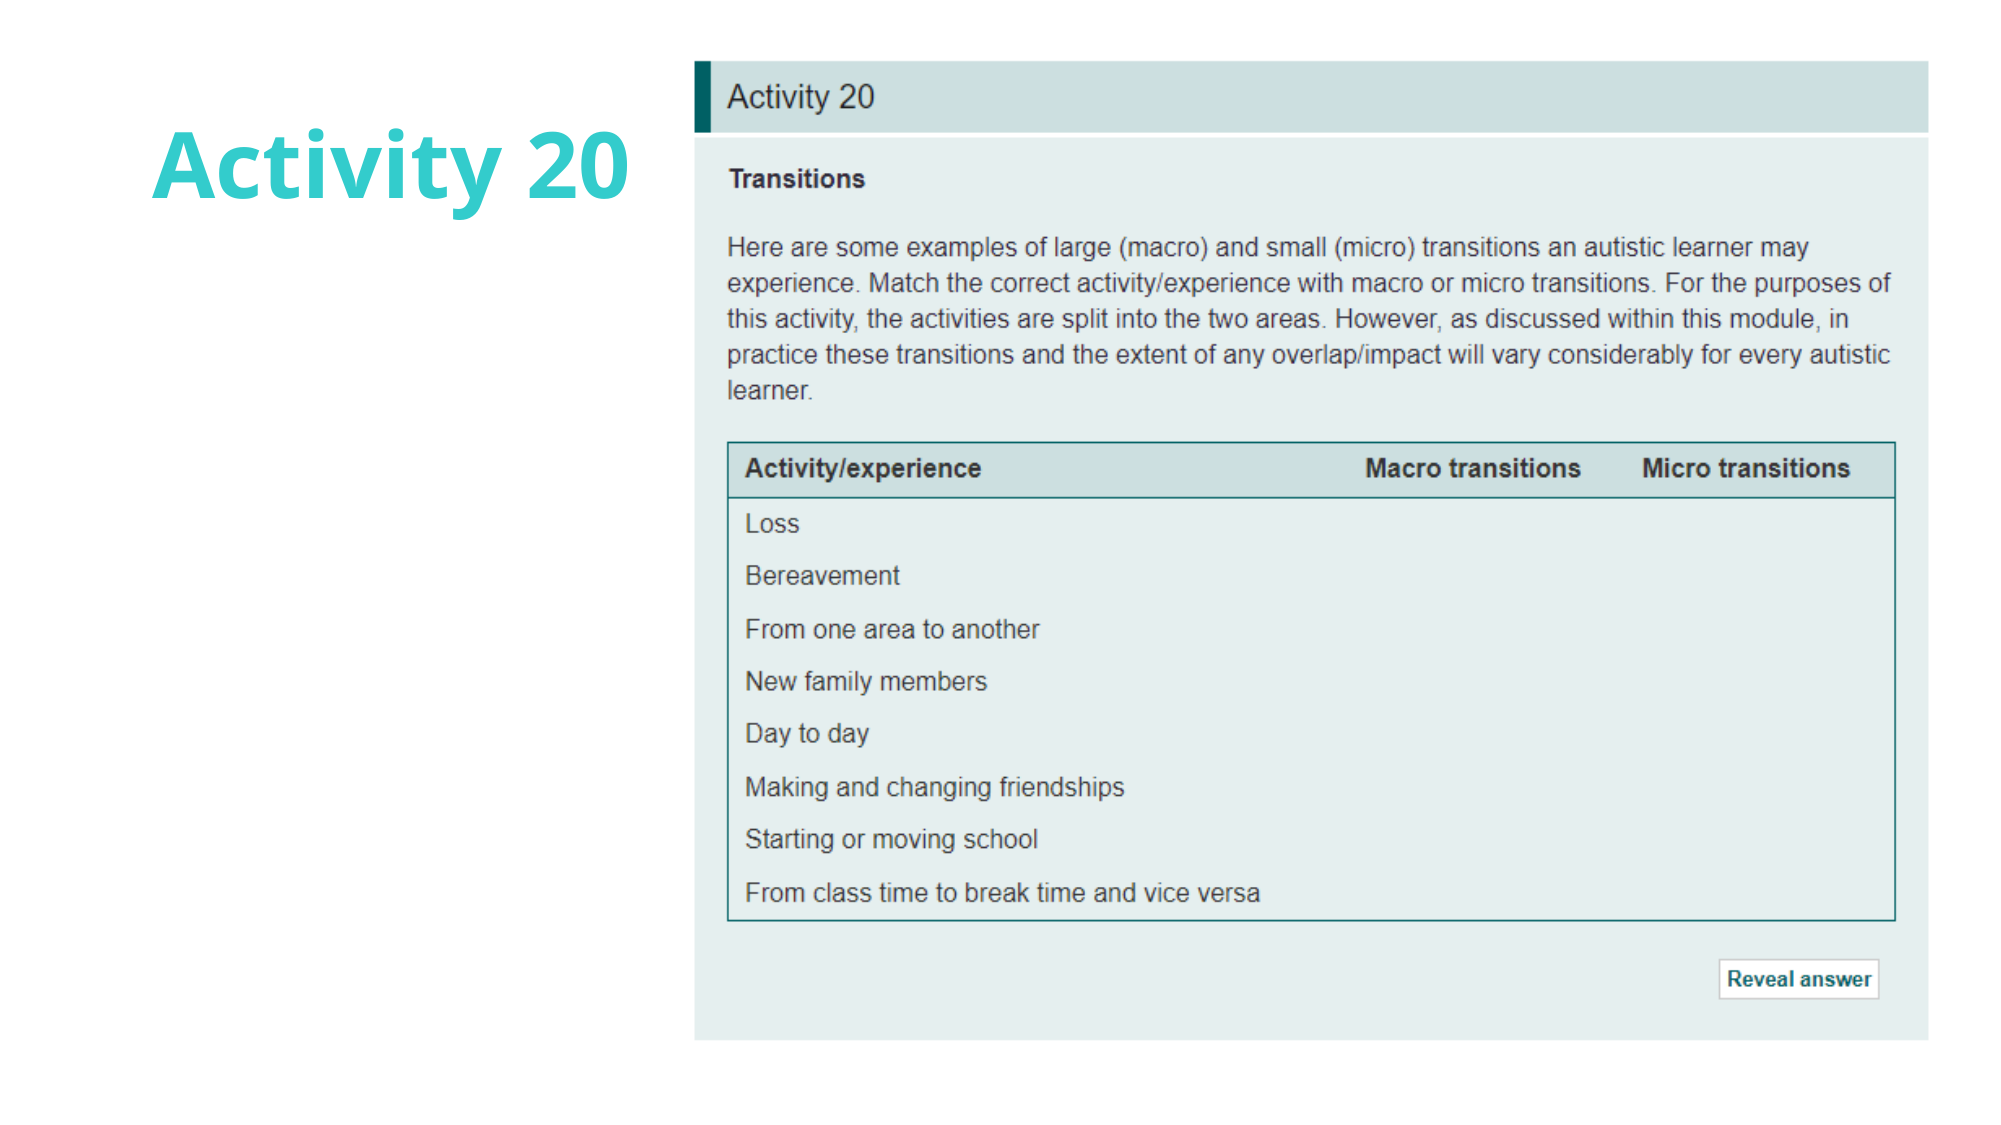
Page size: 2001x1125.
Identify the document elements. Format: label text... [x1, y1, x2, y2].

title Activity 20 [137, 59, 677, 278]
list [677, 37, 1945, 1060]
